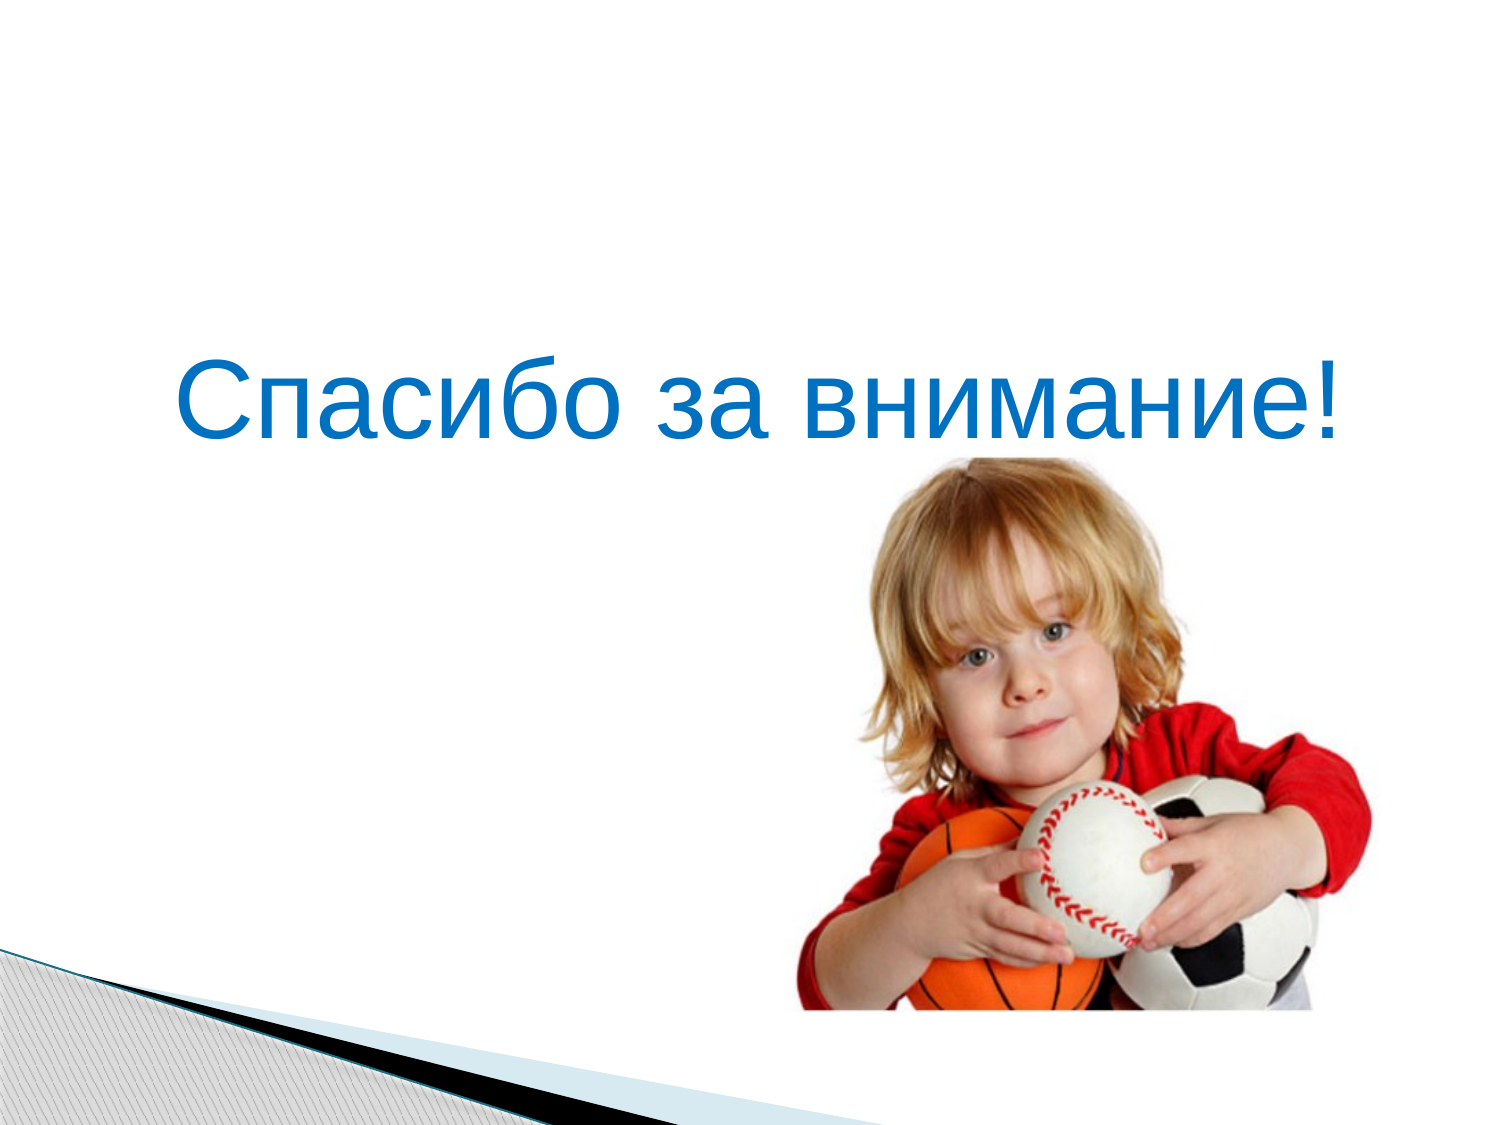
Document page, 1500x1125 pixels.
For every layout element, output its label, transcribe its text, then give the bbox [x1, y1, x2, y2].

list Спасибо за внимание! [75, 243, 1425, 986]
picture [631, 444, 1389, 1012]
